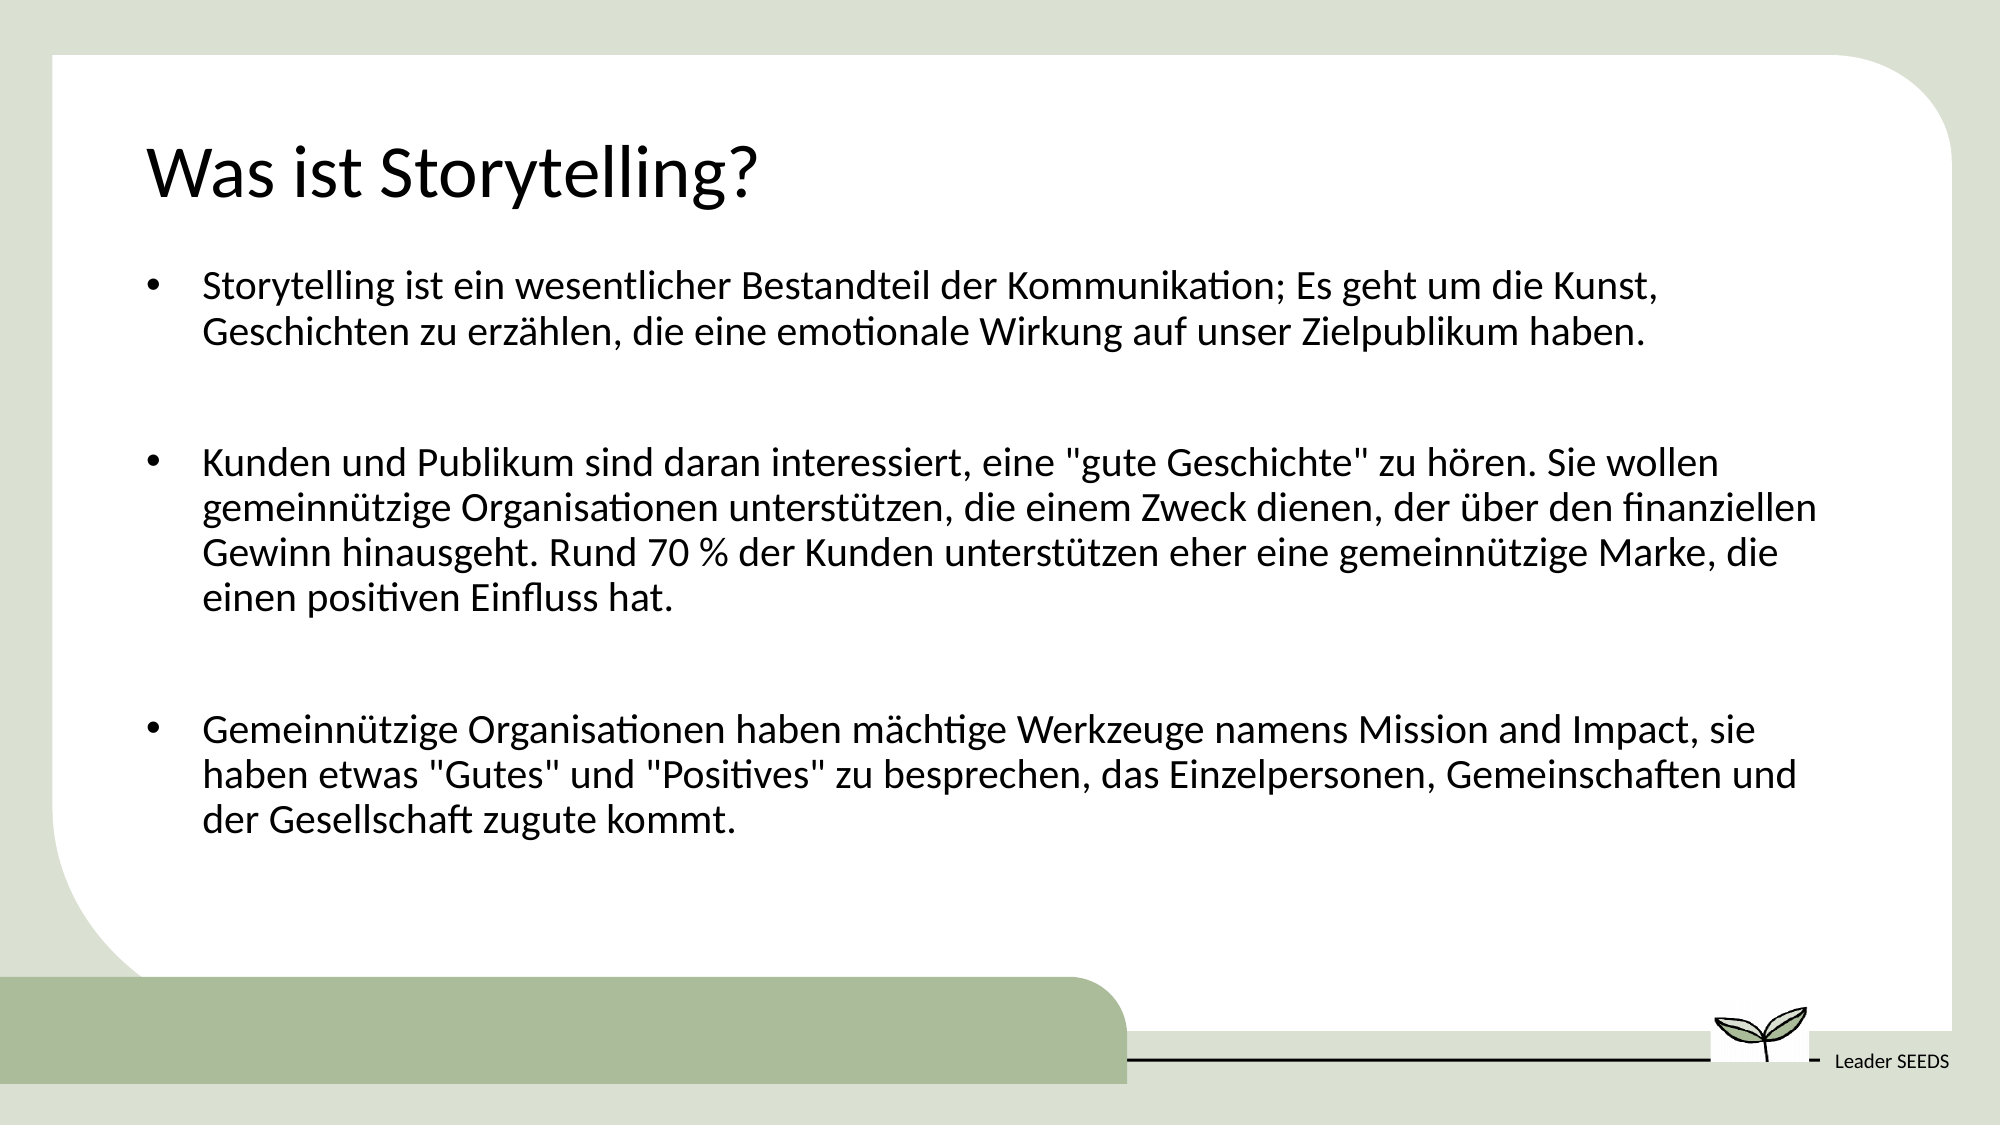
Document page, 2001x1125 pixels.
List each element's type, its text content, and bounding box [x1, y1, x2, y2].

list Was ist Storytelling? [130, 124, 1869, 257]
picture [1710, 1000, 1810, 1062]
list Storytelling ist ein wesentlicher Bestandteil der Kommunikation; Es geht um die Kunst, Geschichten zu erzählen, die eine emotionale Wirkung auf unser Zielpublikum haben. Kunden und Publikum sind daran interessiert, eine "gute Geschichte" zu hören. Sie wollen gemeinnützige Organisationen unterstützen, die einem Zweck dienen, der über den finanziellen Gewinn hinausgeht. Rund 70 % der Kunden unterstützen eher eine gemeinnützige Marke, die einen positiven Einfluss hat. Gemeinnützige Organisationen haben mächtige Werkzeuge namens Mission and Impact, sie haben etwas "Gutes" und "Positives" zu besprechen, das Einzelpersonen, Gemeinschaften und der Gesellschaft zugute kommt. [130, 257, 1869, 912]
